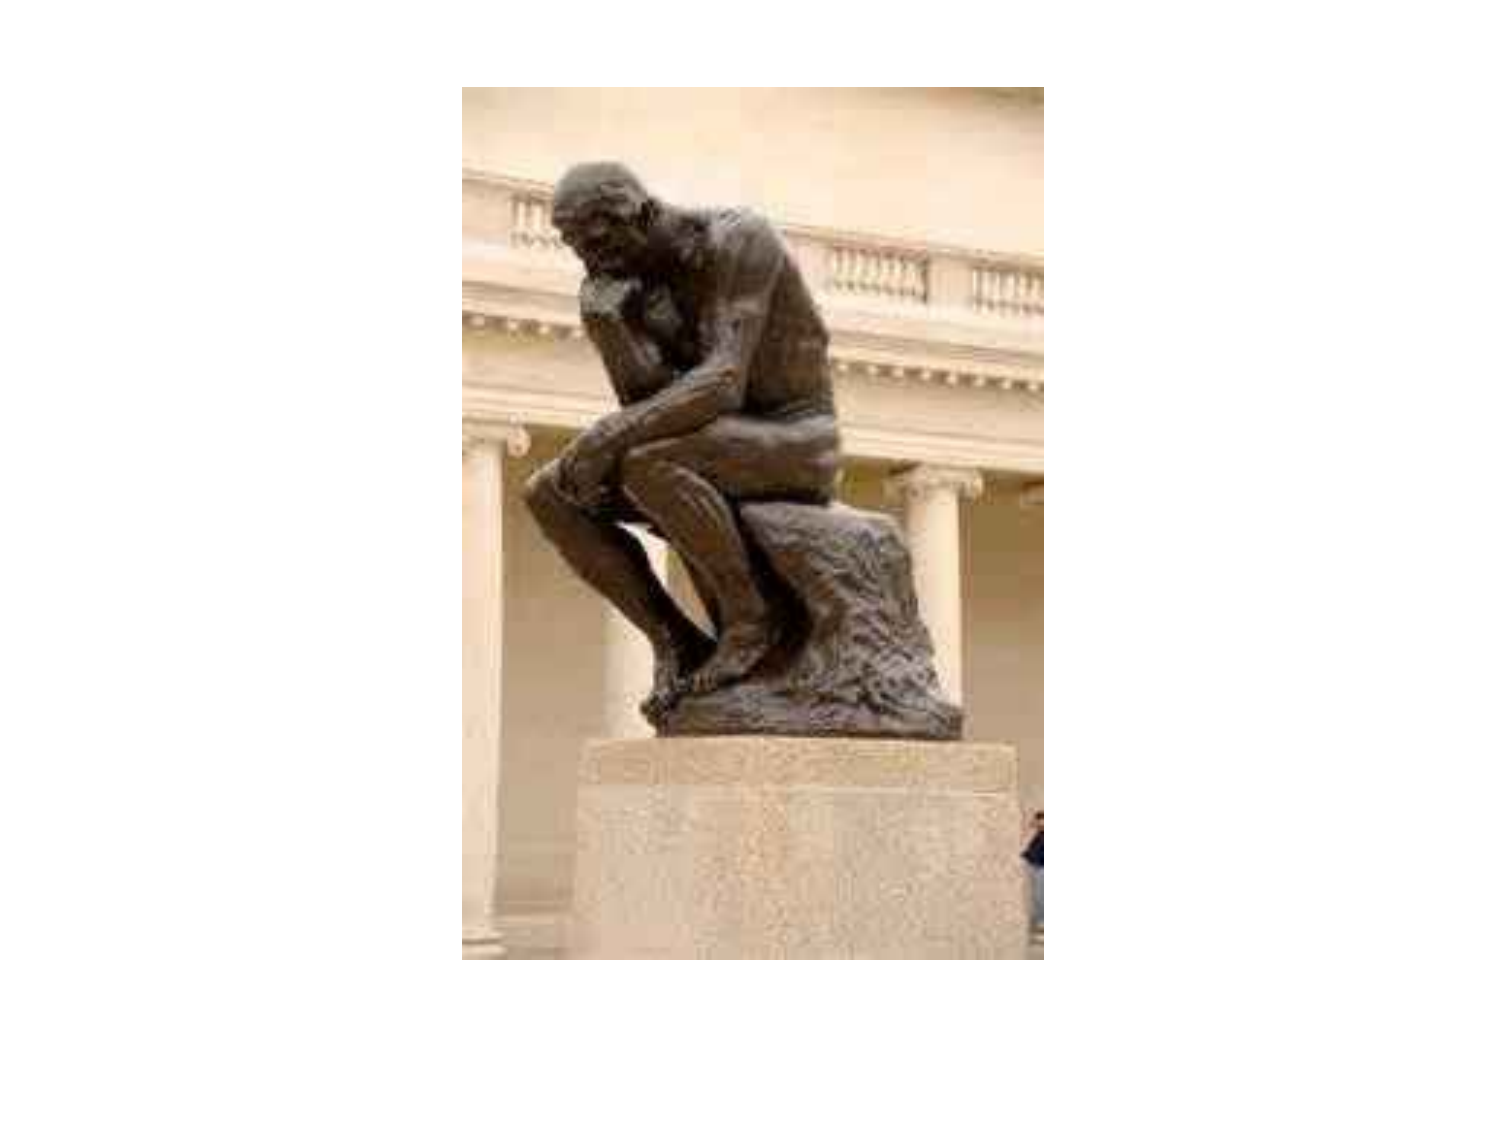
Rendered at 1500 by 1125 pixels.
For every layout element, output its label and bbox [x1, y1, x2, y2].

picture [462, 87, 1045, 960]
